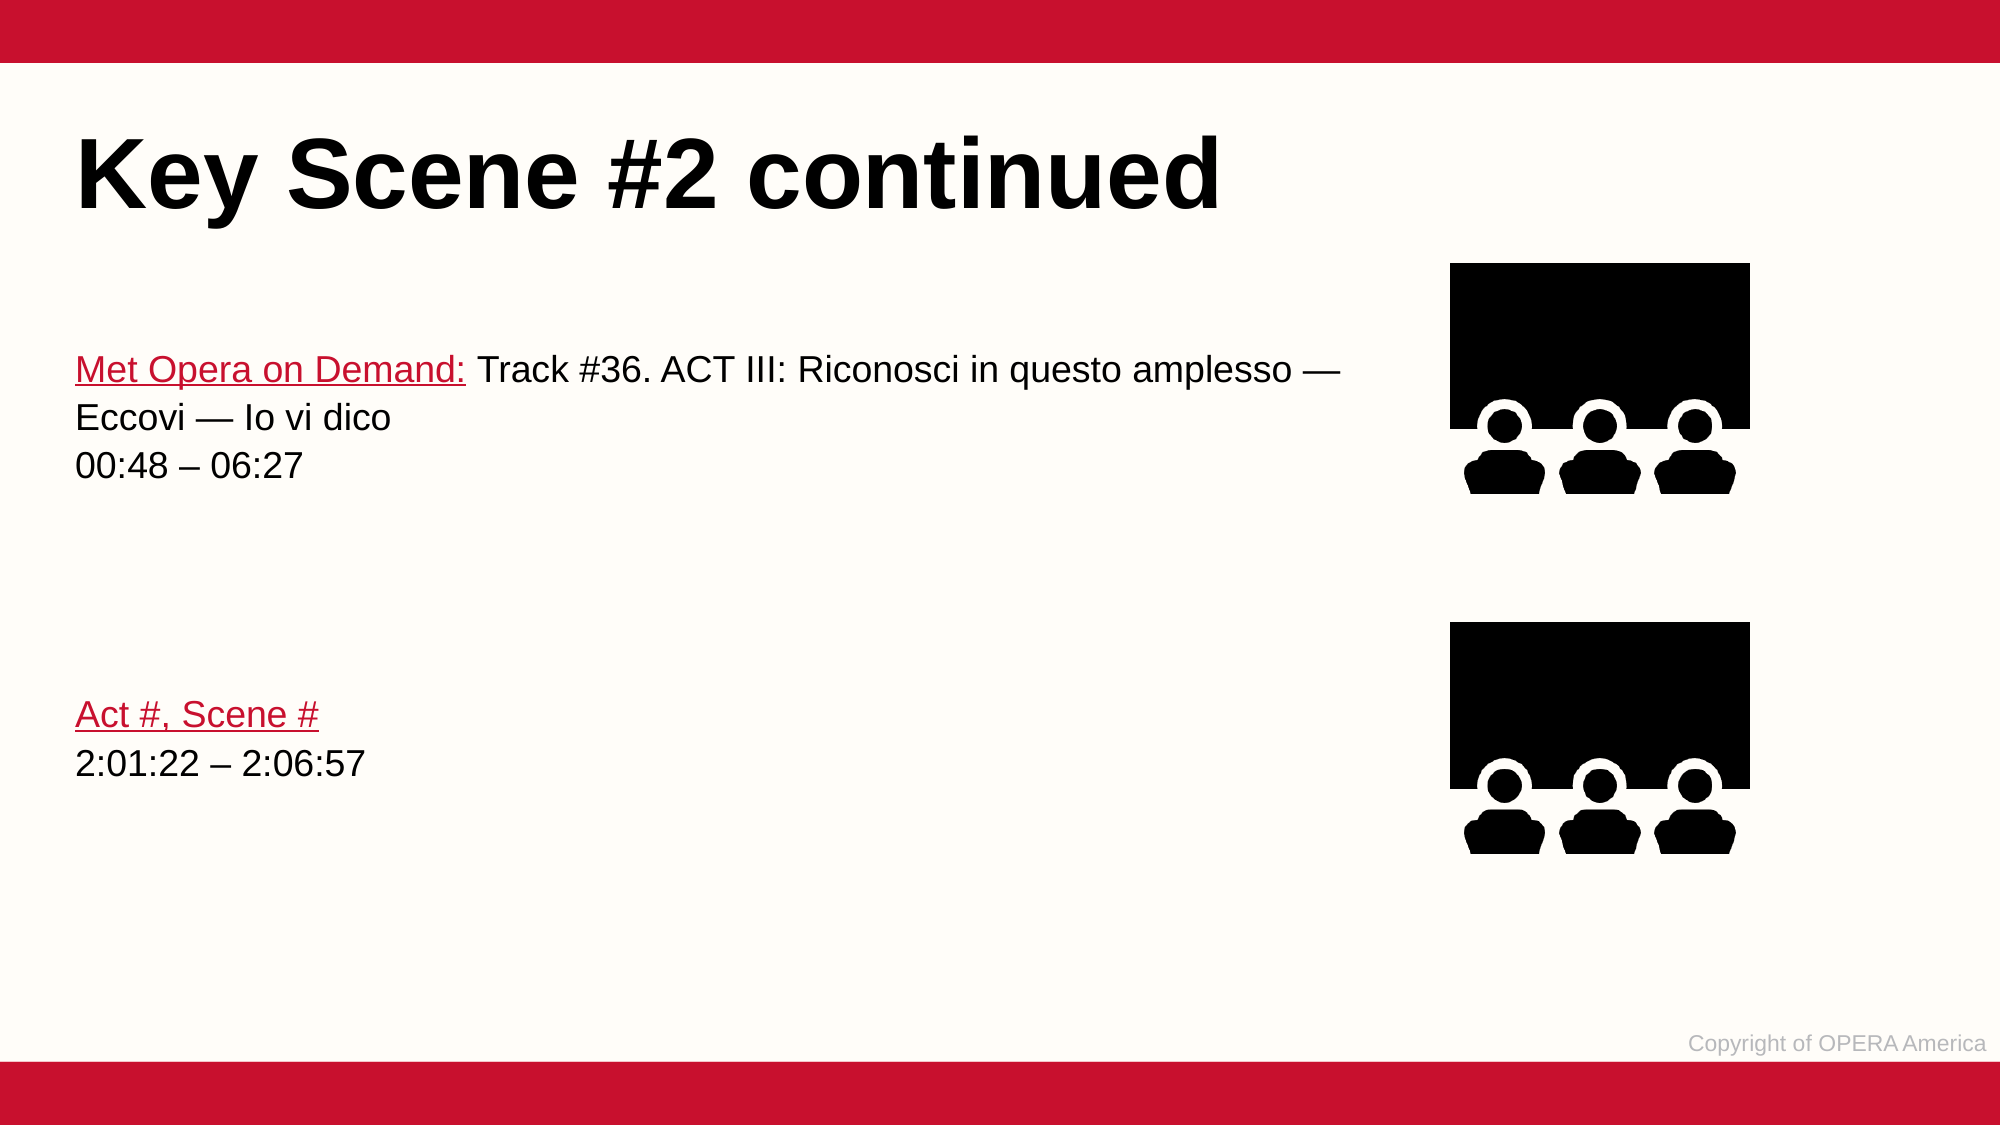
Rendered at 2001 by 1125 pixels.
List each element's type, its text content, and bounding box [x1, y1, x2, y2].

picture [1436, 574, 1763, 901]
text_box Act #, Scene # 2:01:22 – 2:06:57 [60, 679, 1357, 791]
text_box Met Opera on Demand: Track #36. ACT III: Riconosci in questo amplesso — Eccovi — Io vi dico 00:48 – 06:27 [60, 334, 1437, 638]
picture [1436, 215, 1763, 541]
text_box Key Scene #2 continued [60, 43, 1863, 238]
